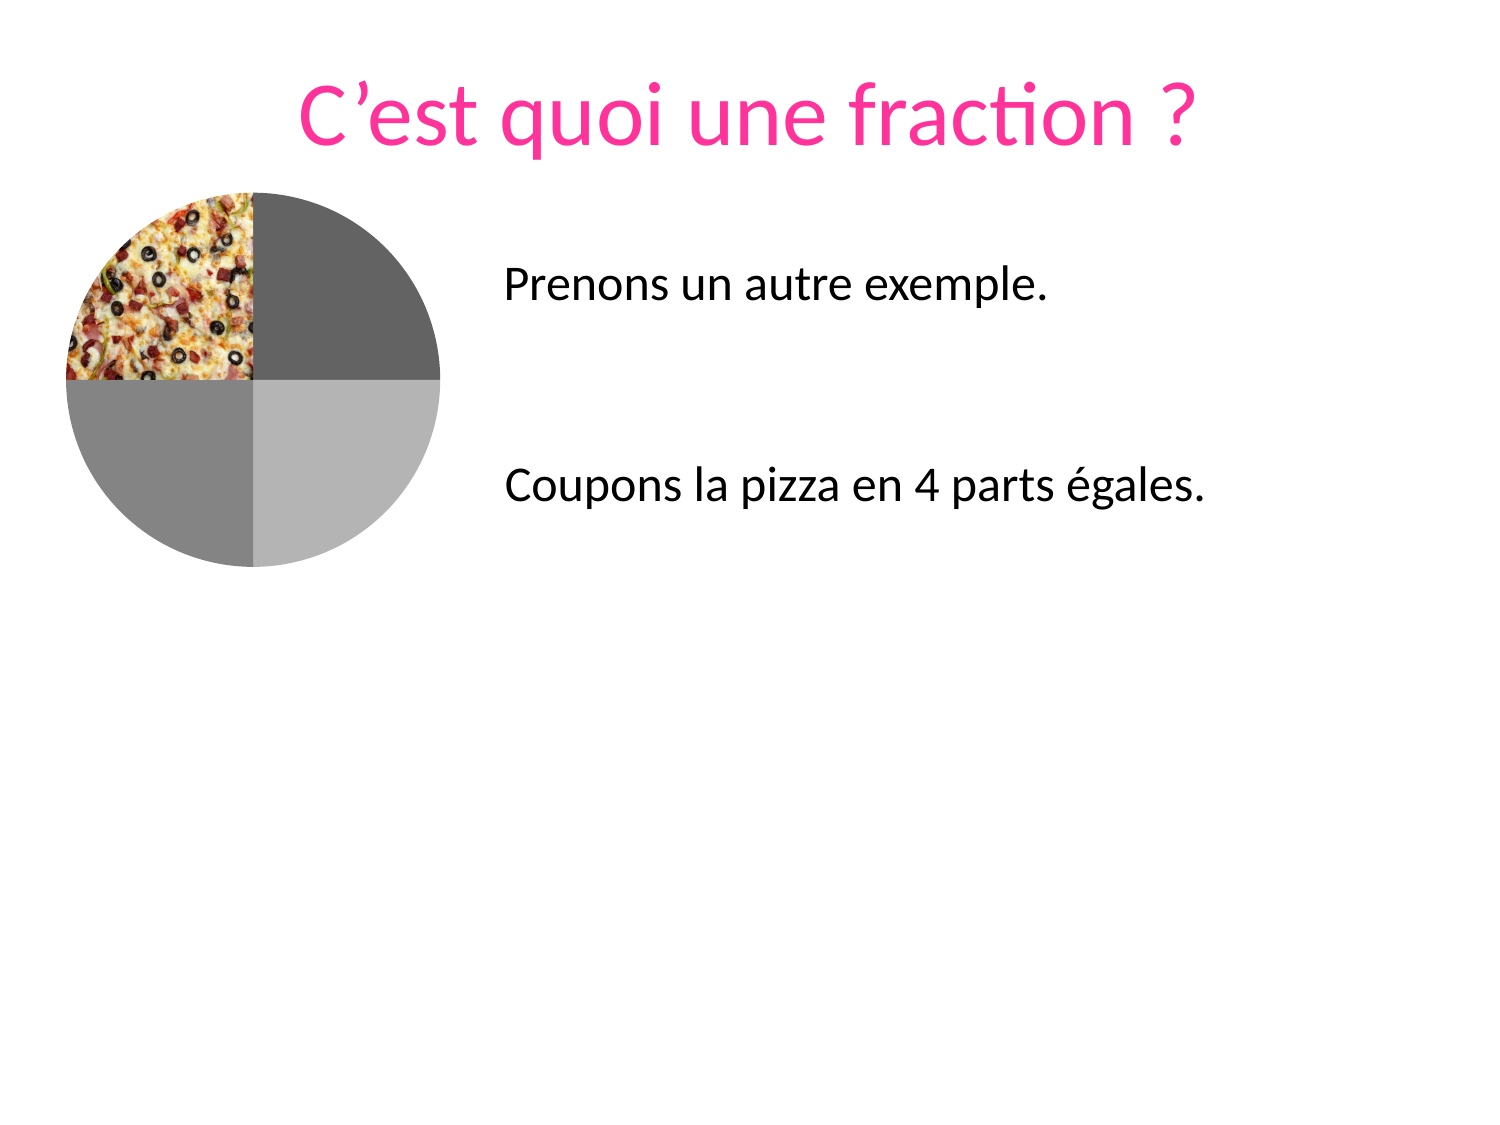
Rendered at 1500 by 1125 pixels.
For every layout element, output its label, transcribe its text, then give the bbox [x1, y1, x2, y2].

title C’est quoi une fraction ? [75, 45, 1425, 173]
text_box Prenons un autre exemple. [488, 243, 1434, 319]
text_box Coupons la pizza en 4 parts égales. [490, 444, 1436, 520]
chart [52, 184, 454, 575]
